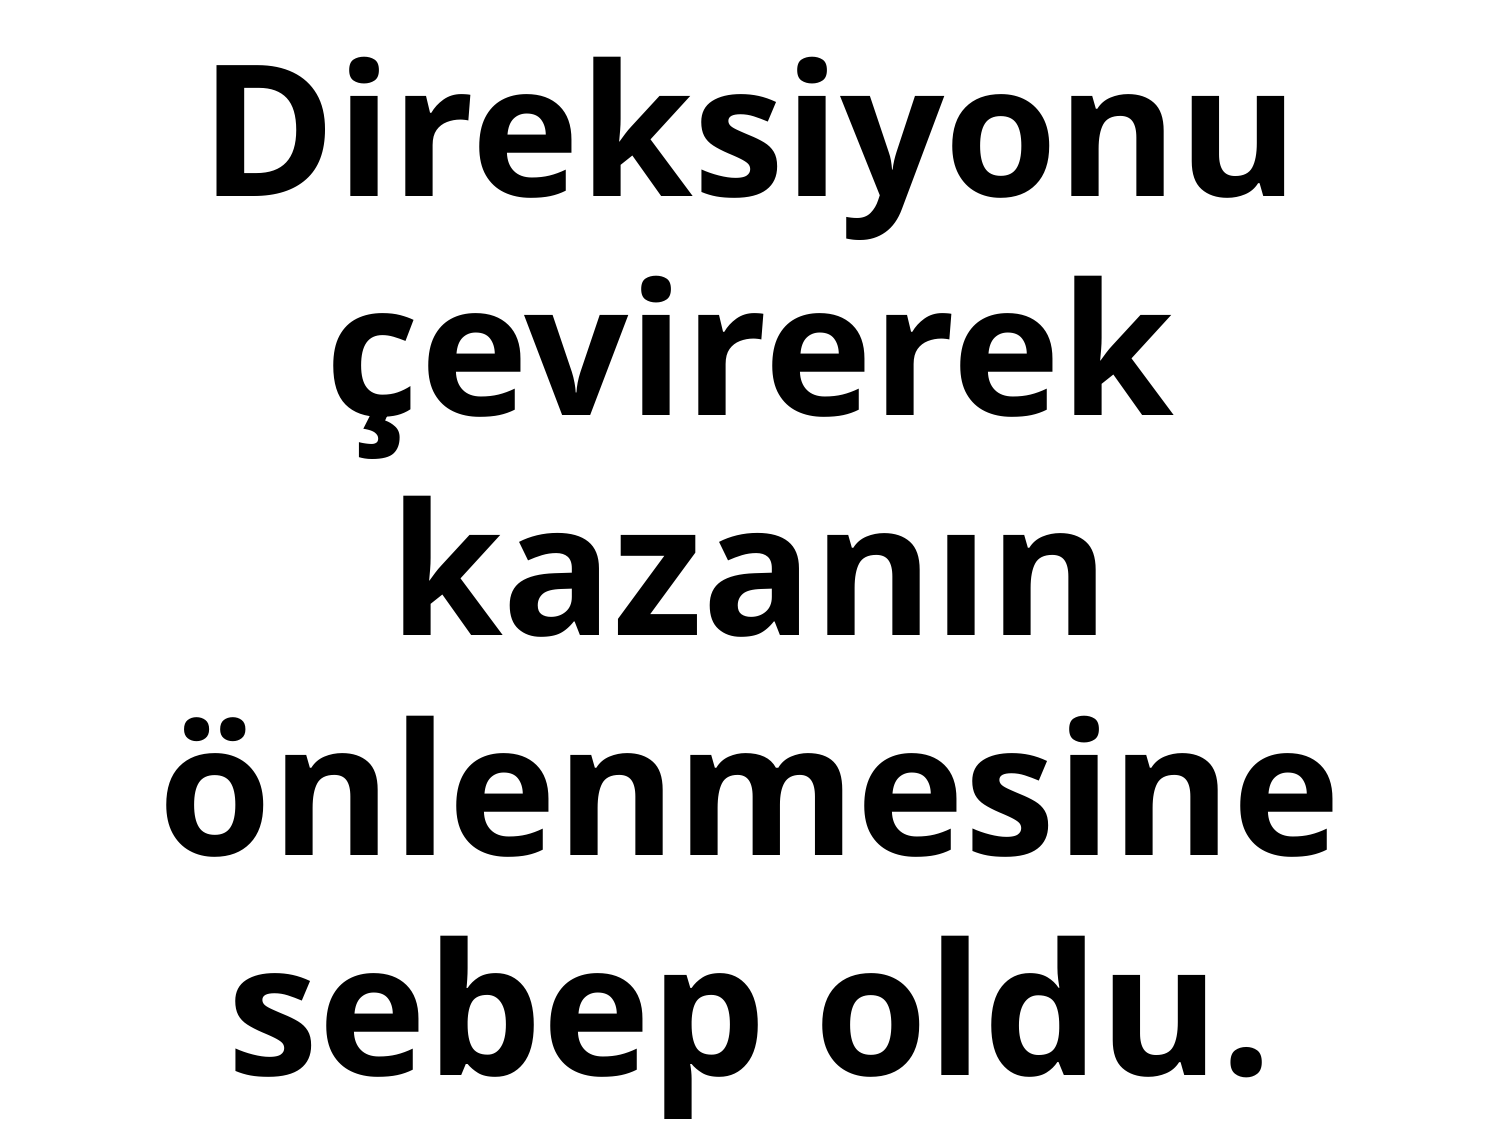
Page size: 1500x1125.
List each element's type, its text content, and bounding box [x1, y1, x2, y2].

title Direksiyonu çevirerek kazanın önlenmesine sebep oldu. [0, 35, 1500, 1090]
